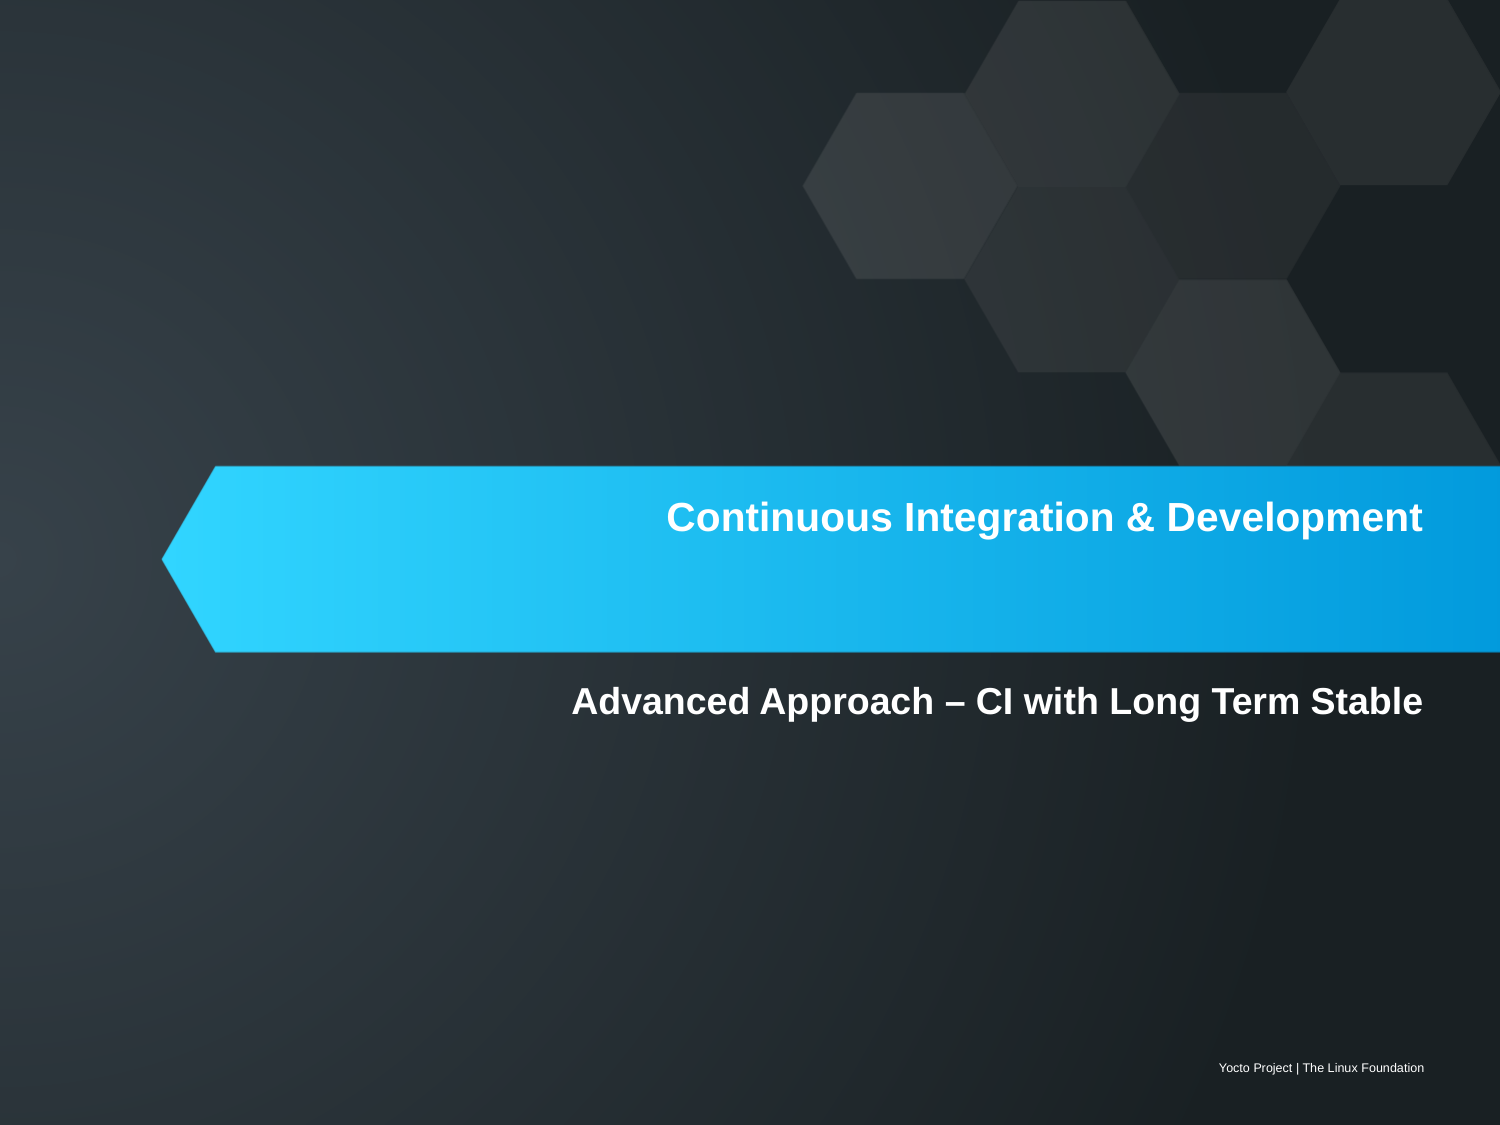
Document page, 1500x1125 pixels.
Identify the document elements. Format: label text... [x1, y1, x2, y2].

picture [0, 0, 1500, 1125]
title Continuous Integration & Development [300, 490, 1424, 634]
list Advanced Approach – CI with Long Term Stable [296, 676, 1424, 819]
